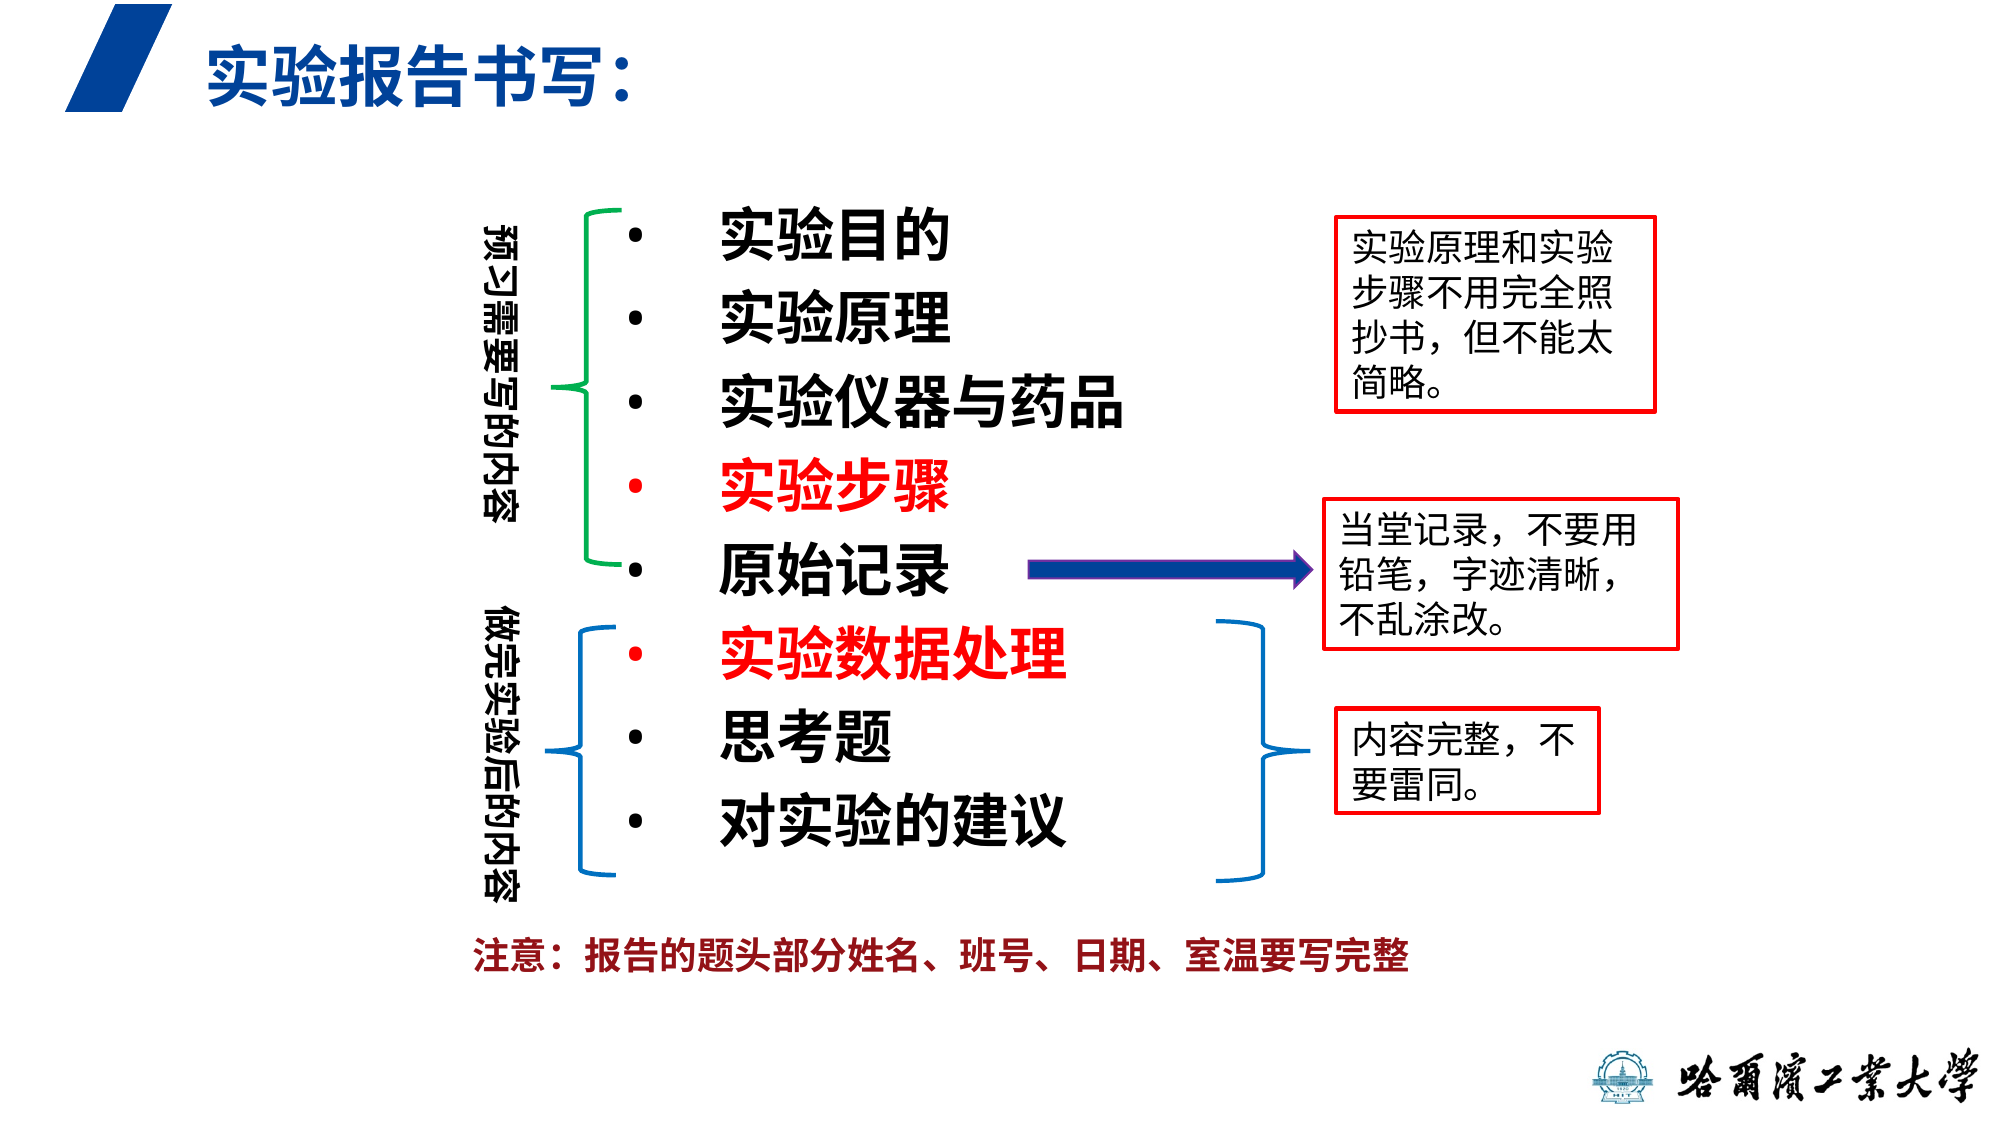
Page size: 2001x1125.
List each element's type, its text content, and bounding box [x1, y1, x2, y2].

text_box 注意：报告的题头部分姓名、班号、日期、室温要写完整 [457, 924, 1544, 985]
text_box [1215, 620, 1311, 882]
picture [1587, 1048, 1658, 1108]
text_box [544, 626, 616, 876]
text_box 内容完整，不要雷同。 [1336, 708, 1600, 814]
text_box [1027, 549, 1314, 590]
picture [1668, 1046, 1988, 1106]
text_box [550, 209, 622, 566]
text_box 做完实验后的内容 [456, 590, 534, 922]
text_box 实验原理和实验步骤不用完全照抄书，但不能太简略。 [1336, 216, 1656, 412]
text_box 预习需要写的内容 [455, 209, 533, 542]
text_box 实验目的 实验原理 实验仪器与药品 实验步骤 原始记录 实验数据处理 思考题 对实验的建议 [609, 198, 1272, 899]
text_box 实验报告书写： [190, 27, 1788, 123]
text_box 当堂记录，不要用铅笔，字迹清晰，不乱涂改。 [1324, 498, 1679, 649]
